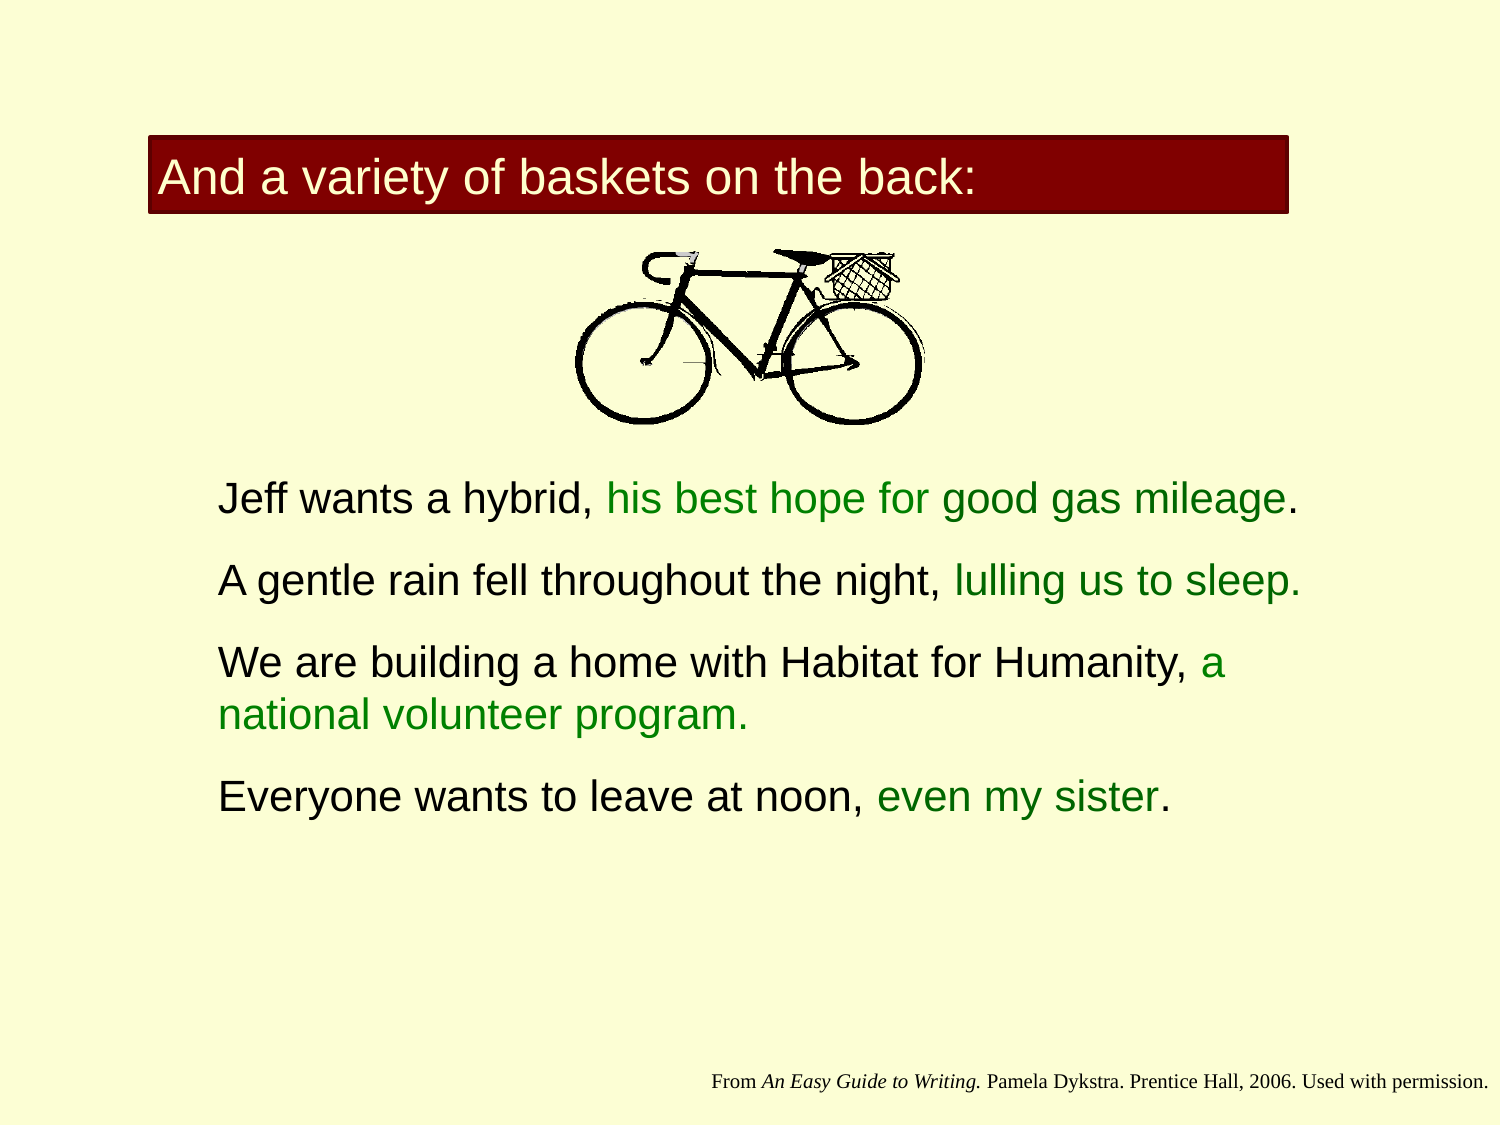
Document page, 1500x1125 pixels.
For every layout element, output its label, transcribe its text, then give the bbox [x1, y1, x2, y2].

text_box From An Easy Guide to Writing. Pamela Dykstra. Prentice Hall, 2006. Used with permission. [711, 1067, 1495, 1093]
text_box Jeff wants a hybrid, his best hope for good gas mileage. A gentle rain fell throughout the night, lulling us to sleep. We are building a home with Habitat for Humanity, a national volunteer program. Everyone wants to leave at noon, even my sister. [210, 462, 1396, 828]
picture [574, 249, 926, 425]
text_box And a variety of baskets on the back: [149, 137, 1288, 213]
